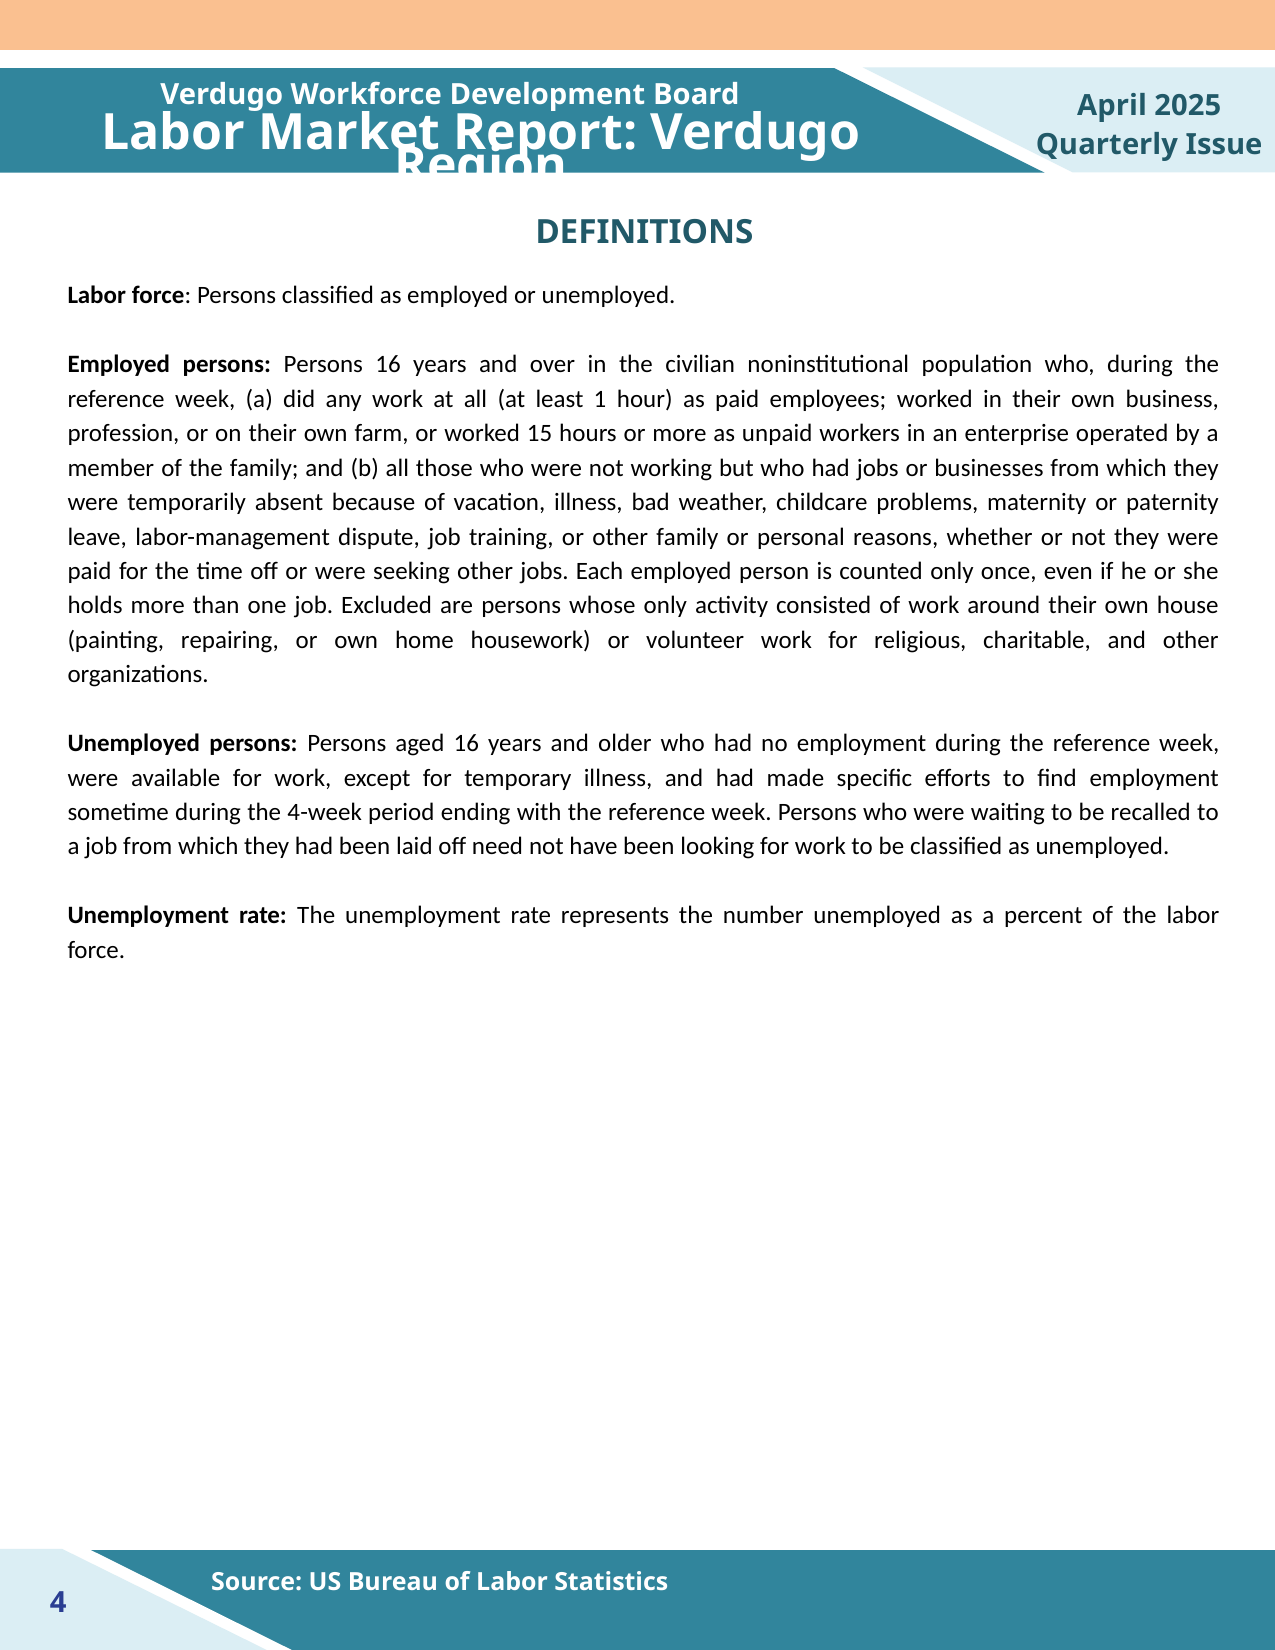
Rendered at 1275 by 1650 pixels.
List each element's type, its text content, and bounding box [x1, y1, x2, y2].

text_box April 2025 Quarterly Issue [1026, 81, 1272, 161]
text_box [862, 67, 1275, 173]
text_box [0, 0, 1275, 50]
text_box [0, 68, 1045, 173]
text_box [0, 1545, 292, 1650]
text_box 4 [49, 1579, 67, 1619]
text_box Labor force: Persons classified as employed or unemployed. Employed persons: Persons 16 years and over in the civilian noninstitutional population who, during the reference week, (a) did any work at all (at least 1 hour) as paid employees; worked in their own business, profession, or on their own farm, or worked 15 hours or more as unpaid workers in an enterprise operated by a member of the family; and (b) all those who were not working but who had jobs or businesses from which they were temporarily absent because of vacation, illness, bad weather, childcare problems, maternity or paternity leave, labor-management dispute, job training, or other family or personal reasons, whether or not they were paid for the time off or were seeking other jobs. Each employed person is counted only once, even if he or she holds more than one job. Excluded are persons whose only activity consisted of work around their own house (painting, repairing, or own home housework) or volunteer work for religious, charitable, and other organizations. Unemployed persons: Persons aged 16 years and older who had no employment during the reference week, were available for work, except for temporary illness, and had made specific efforts to find employment sometime during the 4-week period ending with the reference week. Persons who were waiting to be recalled to a job from which they had been laid off need not have been looking for work to be classified as unemployed. Unemployment rate: The unemployment rate represents the number unemployed as a percent of the labor force. [60, 267, 1229, 971]
text_box Source: US Bureau of Labor Statistics [211, 1562, 669, 1596]
text_box [0, 1548, 267, 1650]
text_box [93, 1550, 1275, 1650]
text_box Labor Market Report: Verdugo Region [12, 126, 950, 193]
text_box Verdugo Workforce Development Board [47, 69, 854, 118]
text_box DEFINITIONS [527, 202, 762, 258]
